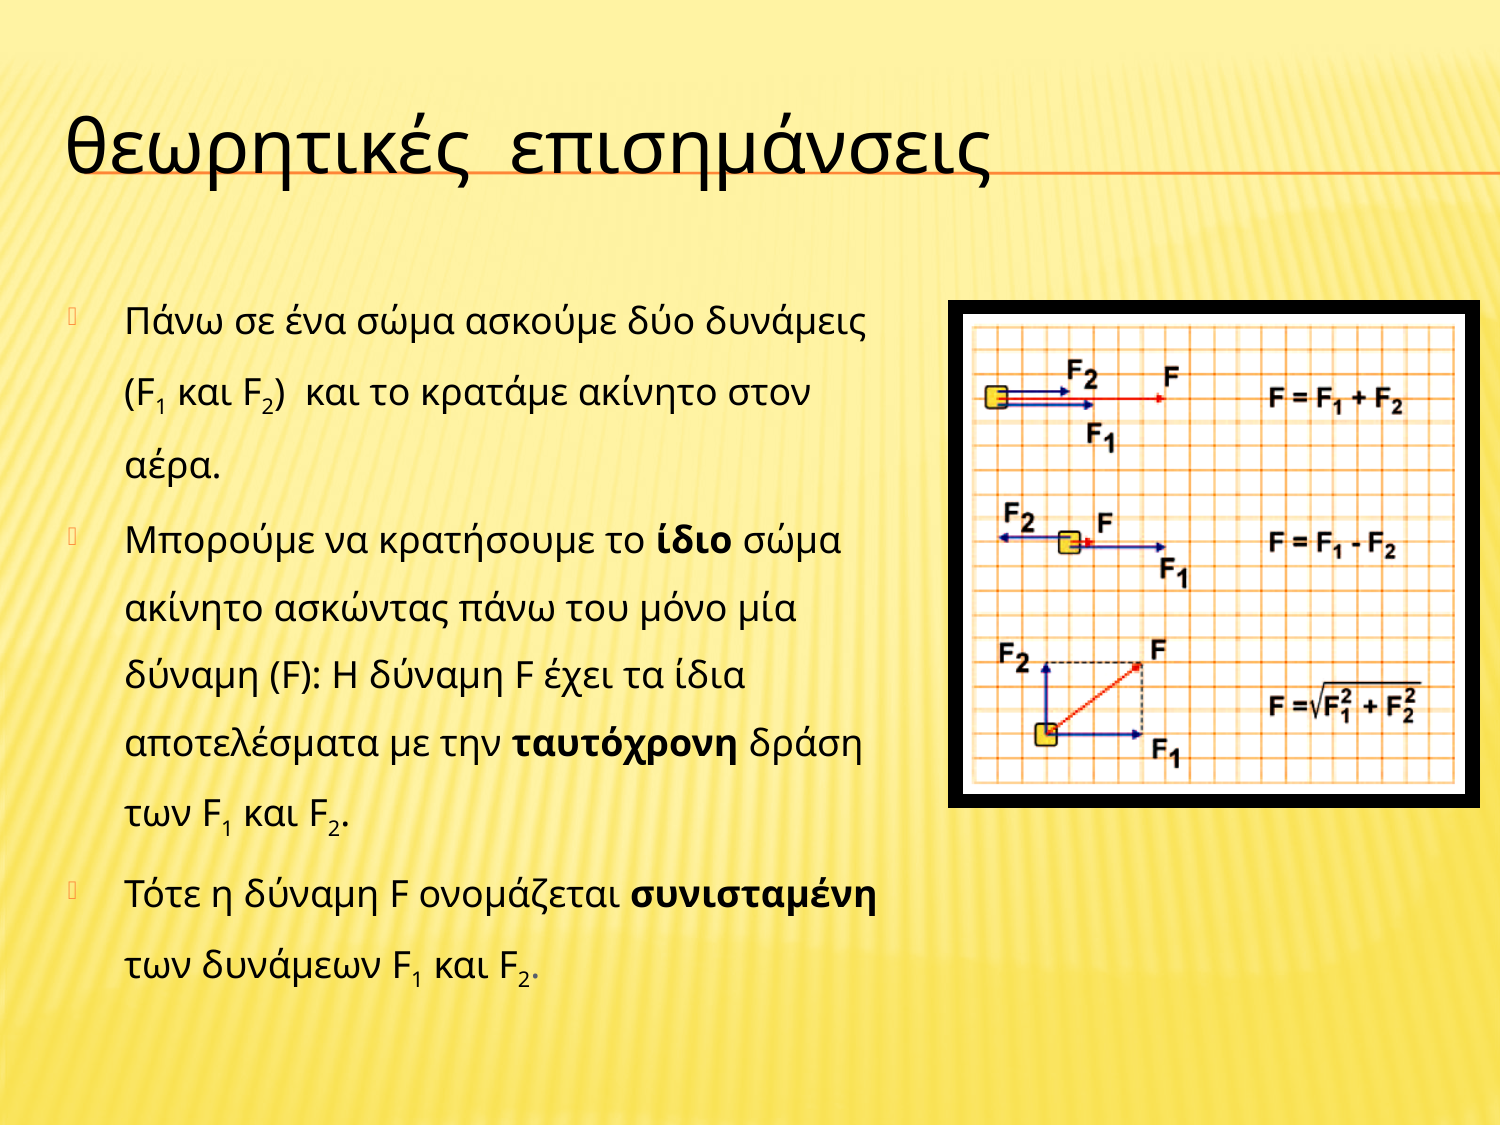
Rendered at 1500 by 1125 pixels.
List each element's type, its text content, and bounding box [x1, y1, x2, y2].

picture [962, 314, 1466, 795]
title θεωρητικές επισημάνσεις [50, 75, 1475, 213]
list Πάνω σε ένα σώμα ασκούμε δύο δυνάμεις (F1 και F2) και το κρατάμε ακίνητο στον αέρα. Μπορούμε να κρατήσουμε το ίδιο σώμα ακίνητο ασκώντας πάνω του μόνο μία δύναμη (F): Η δύναμη F έχει τα ίδια αποτελέσματα με την ταυτόχρονη δράση των F1 και F2. Τότε η δύναμη F ονομάζεται συνισταμένη των δυνάμεων F1 και F2. [53, 267, 931, 858]
